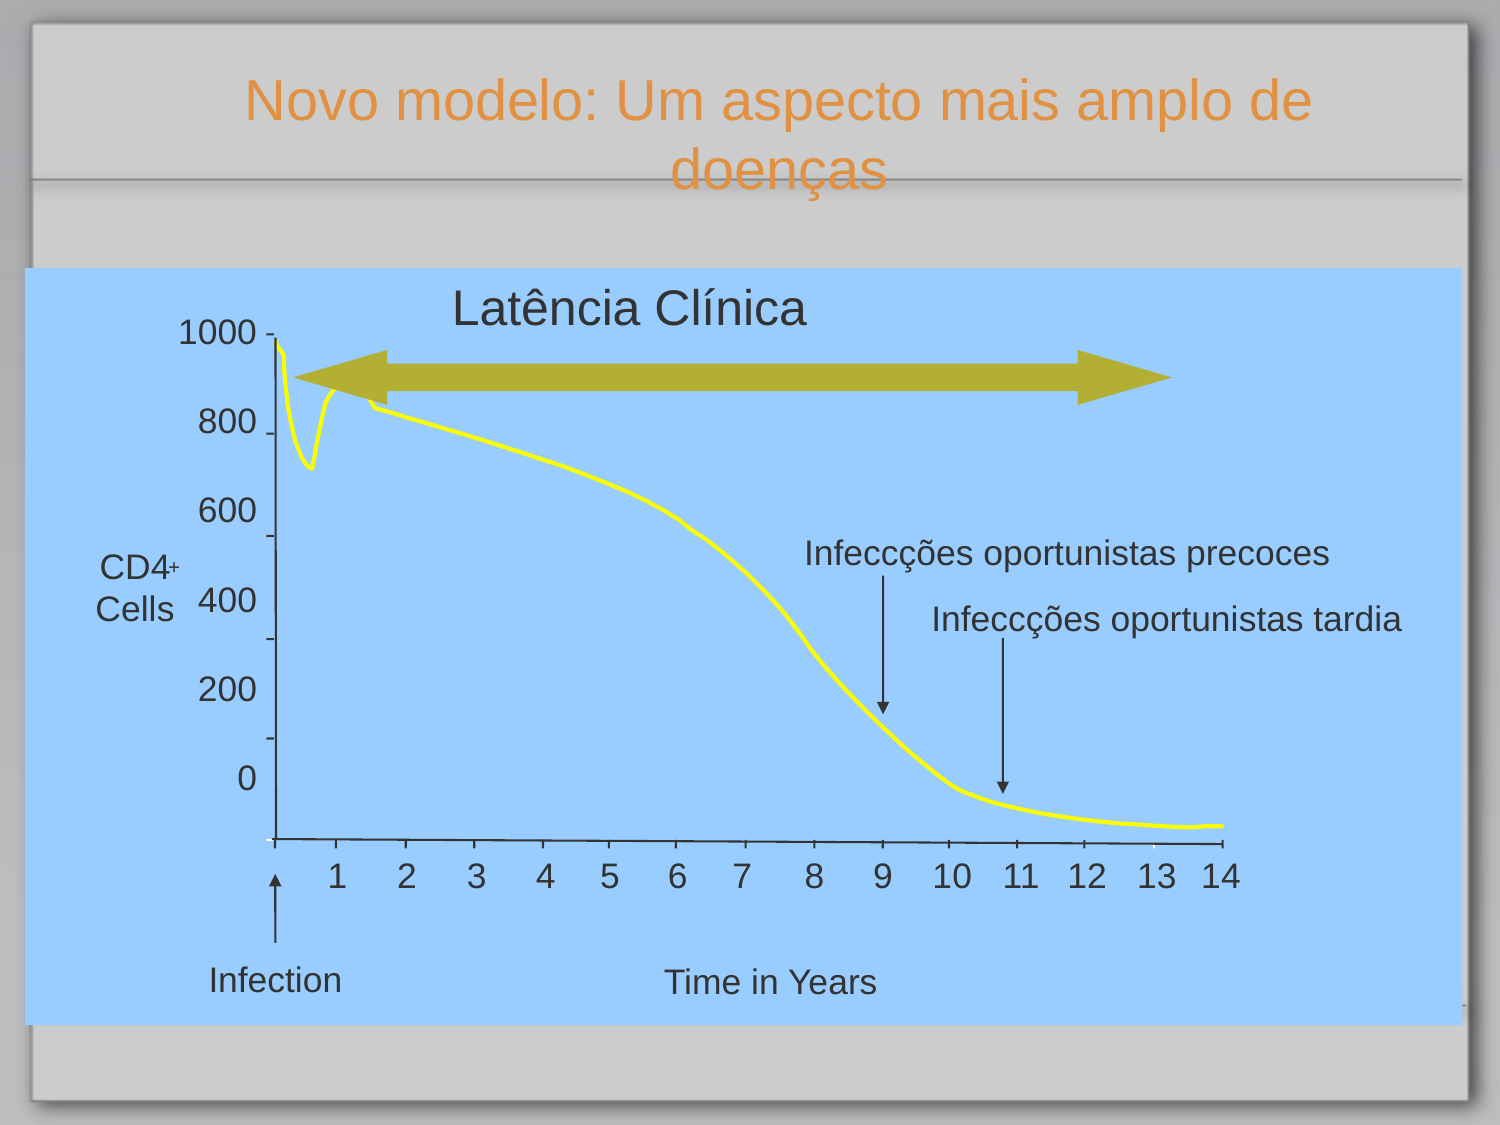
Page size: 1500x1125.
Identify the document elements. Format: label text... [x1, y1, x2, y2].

picture [0, 0, 1500, 1125]
text_box [24, 267, 1463, 1025]
text_box [1406, 317, 1500, 388]
text_box Latência Clínica [437, 267, 822, 310]
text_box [78, 312, 1402, 1007]
title Novo modelo: Um aspecto mais amplo de doenças [218, 54, 1341, 209]
